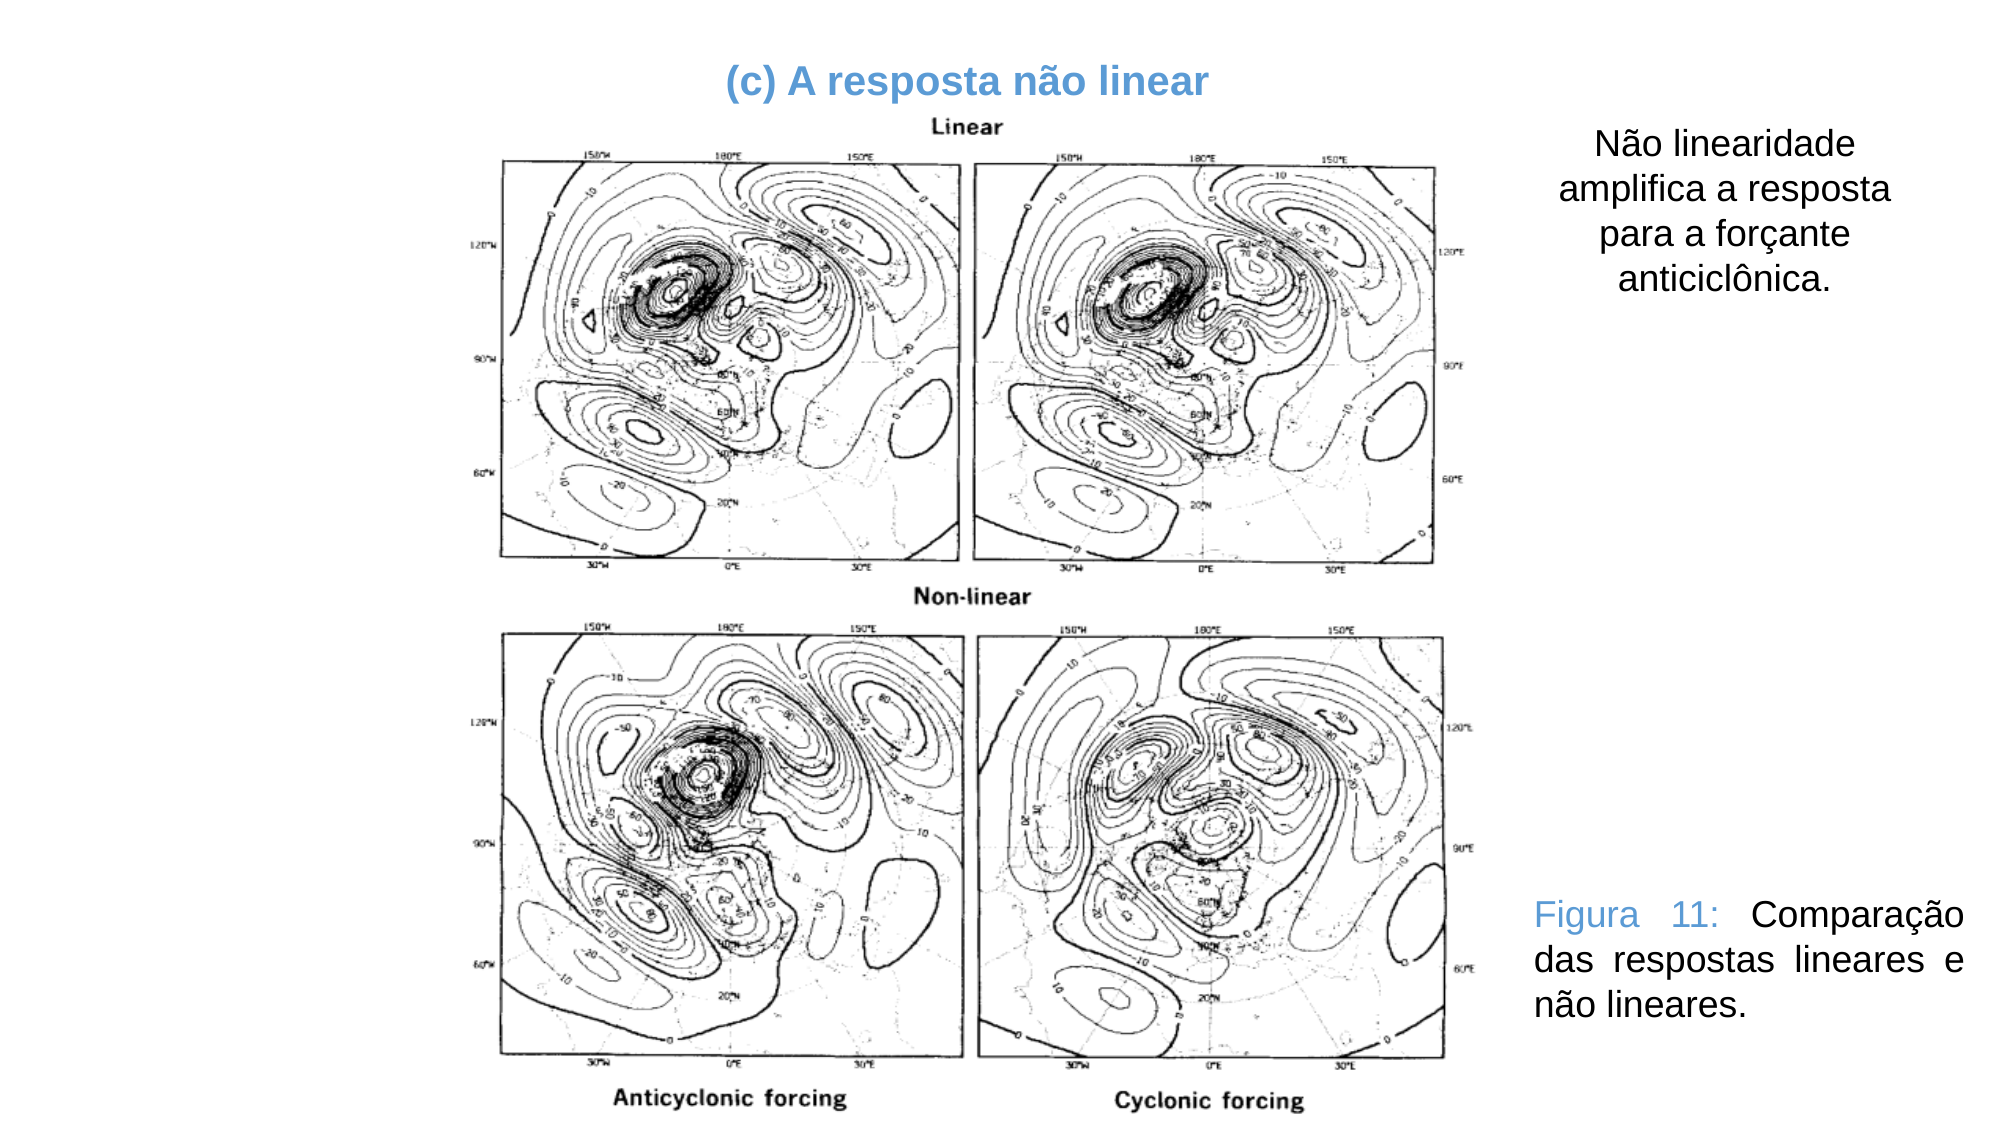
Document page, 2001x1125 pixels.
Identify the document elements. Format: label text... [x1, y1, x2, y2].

text_box (c) A resposta não linear [190, 46, 1745, 112]
text_box Figura 11: Comparação das respostas lineares e não lineares. [1519, 882, 1980, 1033]
picture [457, 112, 1478, 1124]
text_box Não linearidade amplifica a resposta para a forçante anticiclônica. [1518, 112, 1931, 307]
